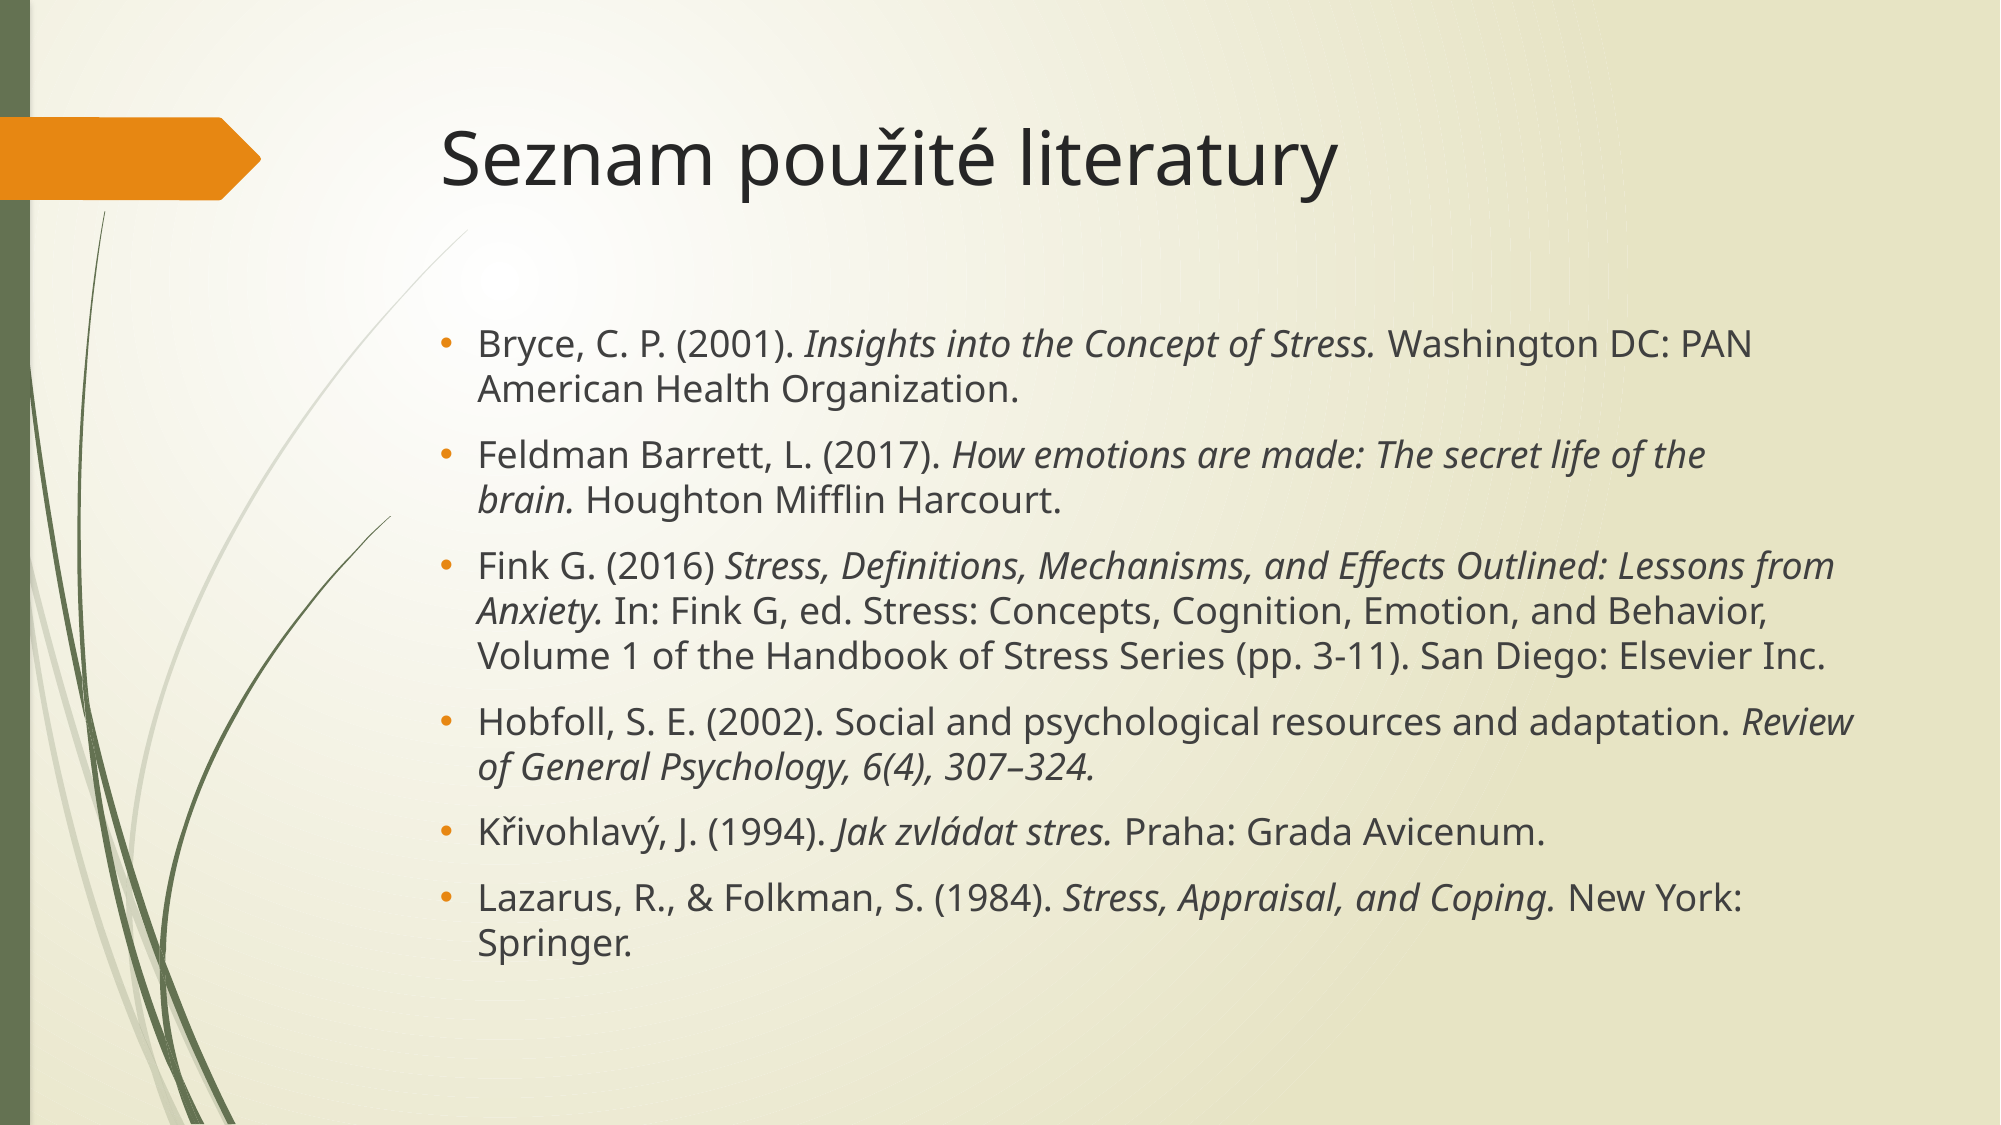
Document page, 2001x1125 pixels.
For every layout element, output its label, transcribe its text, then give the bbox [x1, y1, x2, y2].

list Bryce, C. P. (2001). Insights into the Concept of Stress. Washington DC: PAN American Health Organization. Feldman Barrett, L. (2017). How emotions are made: The secret life of the brain. Houghton Mifflin Harcourt. Fink G. (2016) Stress, Definitions, Mechanisms, and Effects Outlined: Lessons from Anxiety. In: Fink G, ed. Stress: Concepts, Cognition, Emotion, and Behavior, Volume 1 of the Handbook of Stress Series (pp. 3-11). San Diego: Elsevier Inc. Hobfoll, S. E. (2002). Social and psychological resources and adaptation. Review of General Psychology, 6(4), 307–324. Křivohlavý, J. (1994). Jak zvládat stres. Praha: Grada Avicenum. Lazarus, R., & Folkman, S. (1984). Stress, Appraisal, and Coping. New York: Springer. [424, 312, 1888, 1125]
title Seznam použité literatury [425, 102, 1888, 312]
